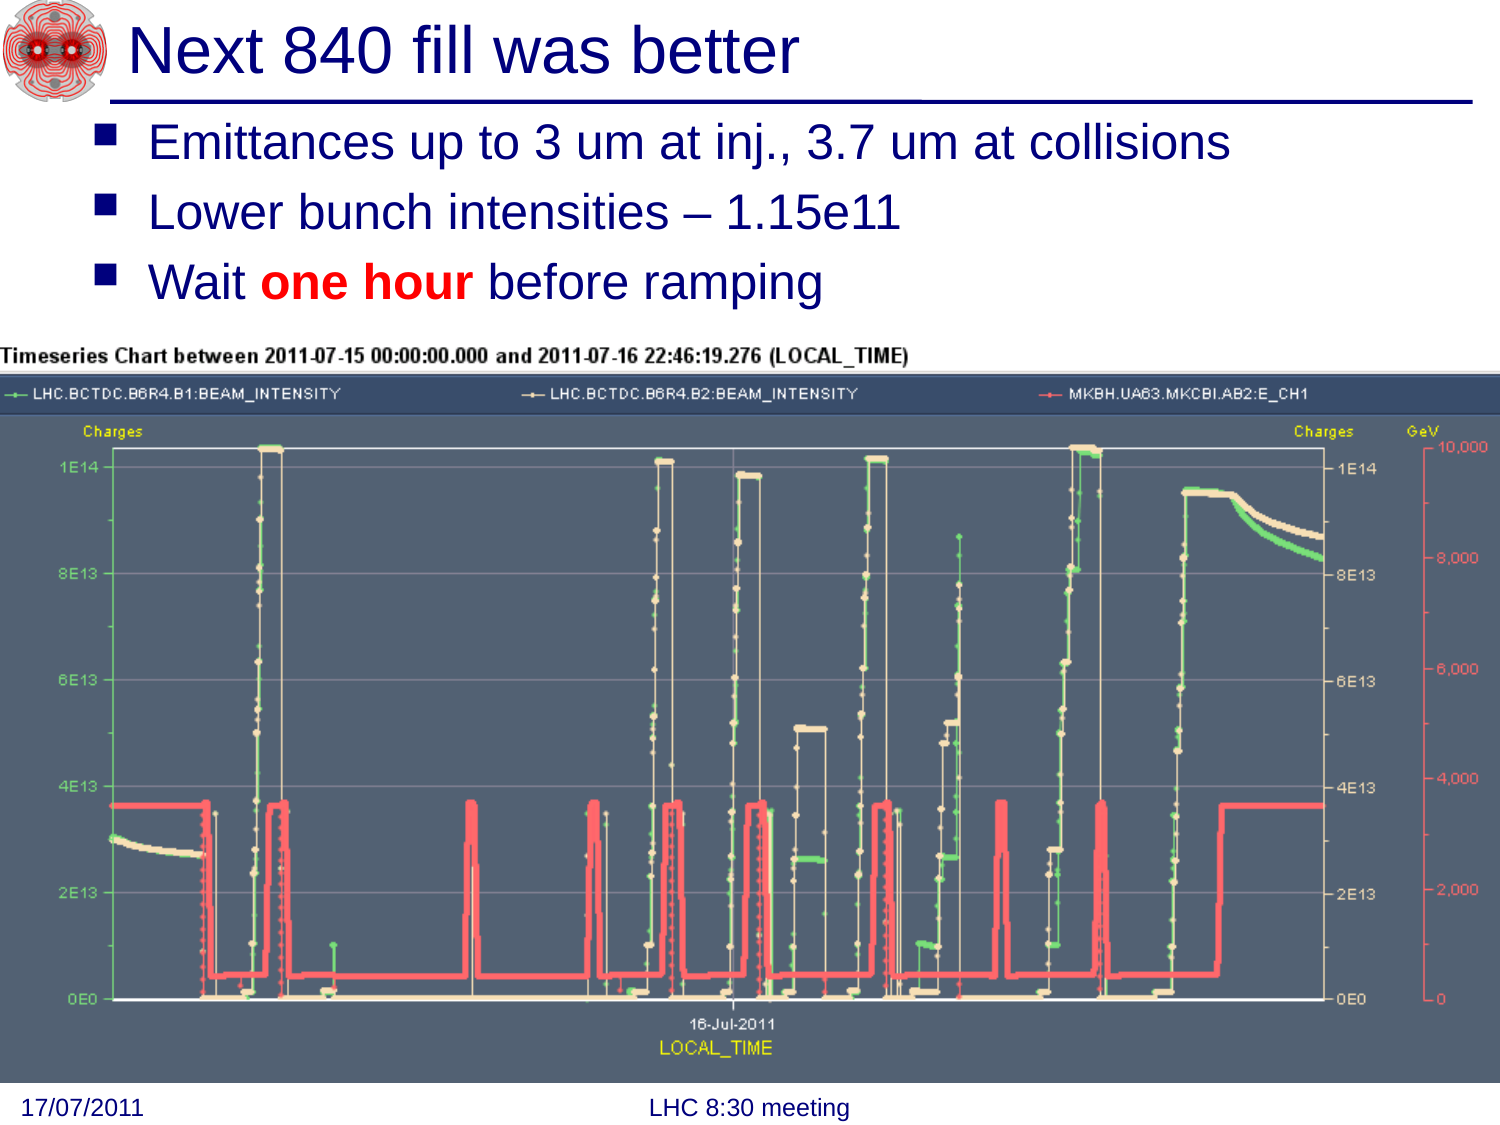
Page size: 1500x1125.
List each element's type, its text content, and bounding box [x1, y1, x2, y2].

title Next 840 fill was better [111, 3, 1463, 91]
list Emittances up to 3 um at inj., 3.7 um at collisions Lower bunch intensities – 1.15e11 Wait one hour before ramping [76, 101, 1427, 303]
picture [0, 342, 1500, 1083]
picture [0, 0, 108, 103]
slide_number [5, 1090, 356, 1125]
footer LHC 8:30 meeting [512, 1090, 988, 1125]
